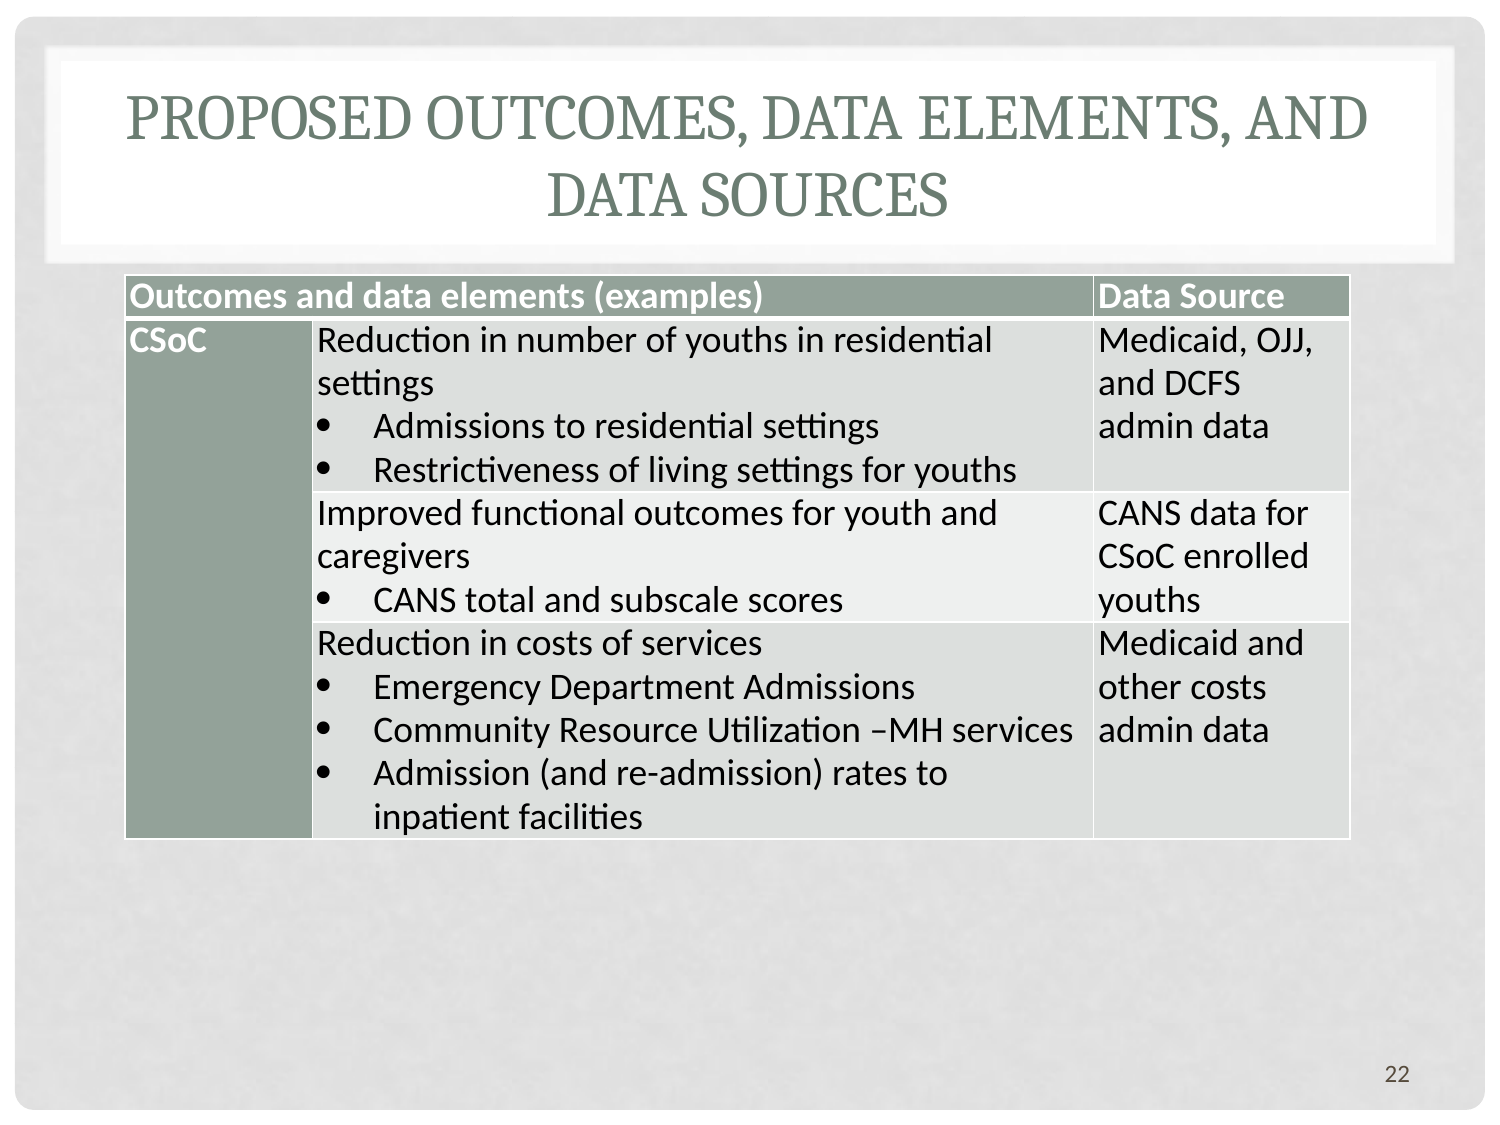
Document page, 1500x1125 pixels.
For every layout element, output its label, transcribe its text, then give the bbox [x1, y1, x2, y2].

table_cell Medicaid, OJJ, and DCFS admin data [1094, 321, 1349, 491]
table_cell CSoC [126, 321, 312, 838]
table_header Data Source [1094, 276, 1349, 316]
table_cell CANS data for CSoC enrolled youths [1094, 493, 1349, 621]
title Proposed Outcomes, data elements, and Data Sources [69, 66, 1425, 238]
slide_number 22 [1074, 1042, 1425, 1103]
table_cell Reduction in number of youths in residential settings Admissions to residential settings Restrictiveness of living settings for youths [313, 321, 1093, 491]
table_cell Medicaid and other costs admin data [1094, 623, 1349, 838]
table_cell Reduction in costs of services Emergency Department Admissions Community Resource Utilization –MH services Admission (and re-admission) rates to inpatient facilities [313, 623, 1093, 838]
table_header Outcomes and data elements (examples) [126, 276, 1093, 316]
table_cell Improved functional outcomes for youth and caregivers CANS total and subscale scores [313, 493, 1093, 621]
